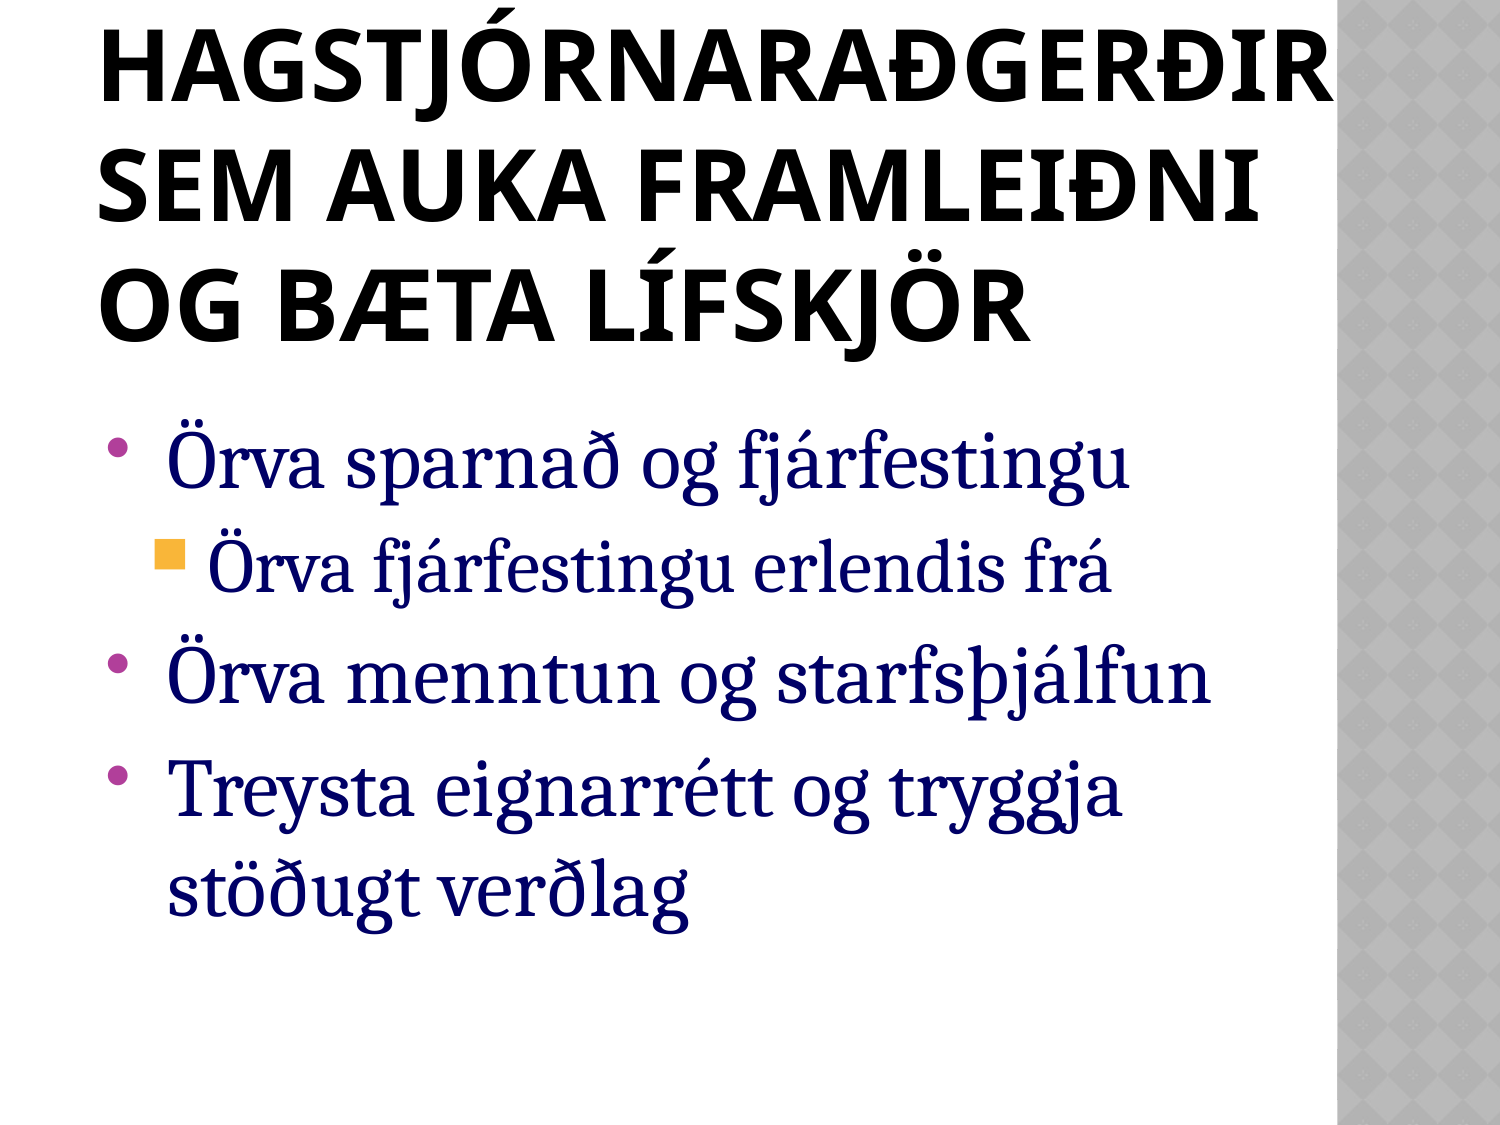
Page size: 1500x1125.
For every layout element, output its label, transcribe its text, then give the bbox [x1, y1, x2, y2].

list Örva sparnað og fjárfestingu Örva fjárfestingu erlendis frá Örva menntun og starfsþjálfun Treysta eignarrétt og tryggja stöðugt verðlag [93, 397, 1341, 1036]
title Hagstjórnaraðgerðir sem auka framleiðni og bæta lífskjör [87, 173, 1425, 362]
